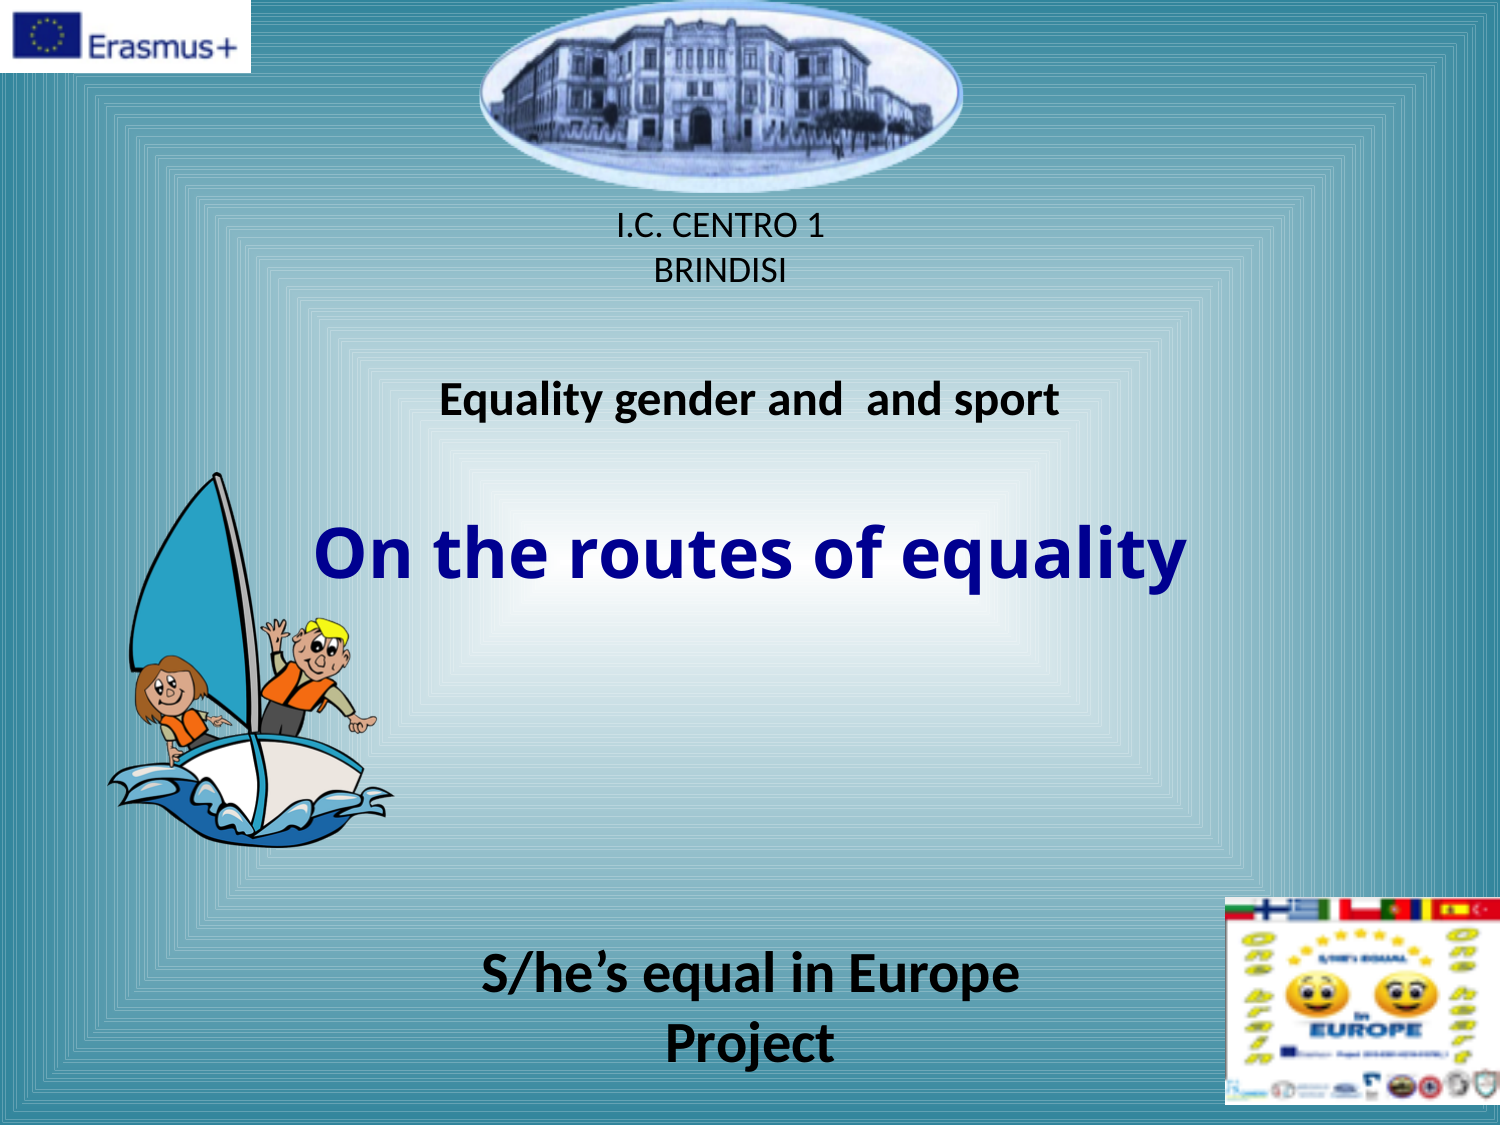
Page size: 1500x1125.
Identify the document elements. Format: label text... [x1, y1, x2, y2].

title Equality gender and and sport On the routes of equality [112, 299, 1388, 661]
text_box I.C. CENTRO 1 BRINDISI [498, 202, 943, 298]
text_box S/he’s equal in Europe Project [433, 926, 1068, 1082]
picture [1225, 896, 1500, 1105]
picture [107, 472, 395, 848]
picture [478, 0, 964, 194]
picture [0, 0, 252, 73]
